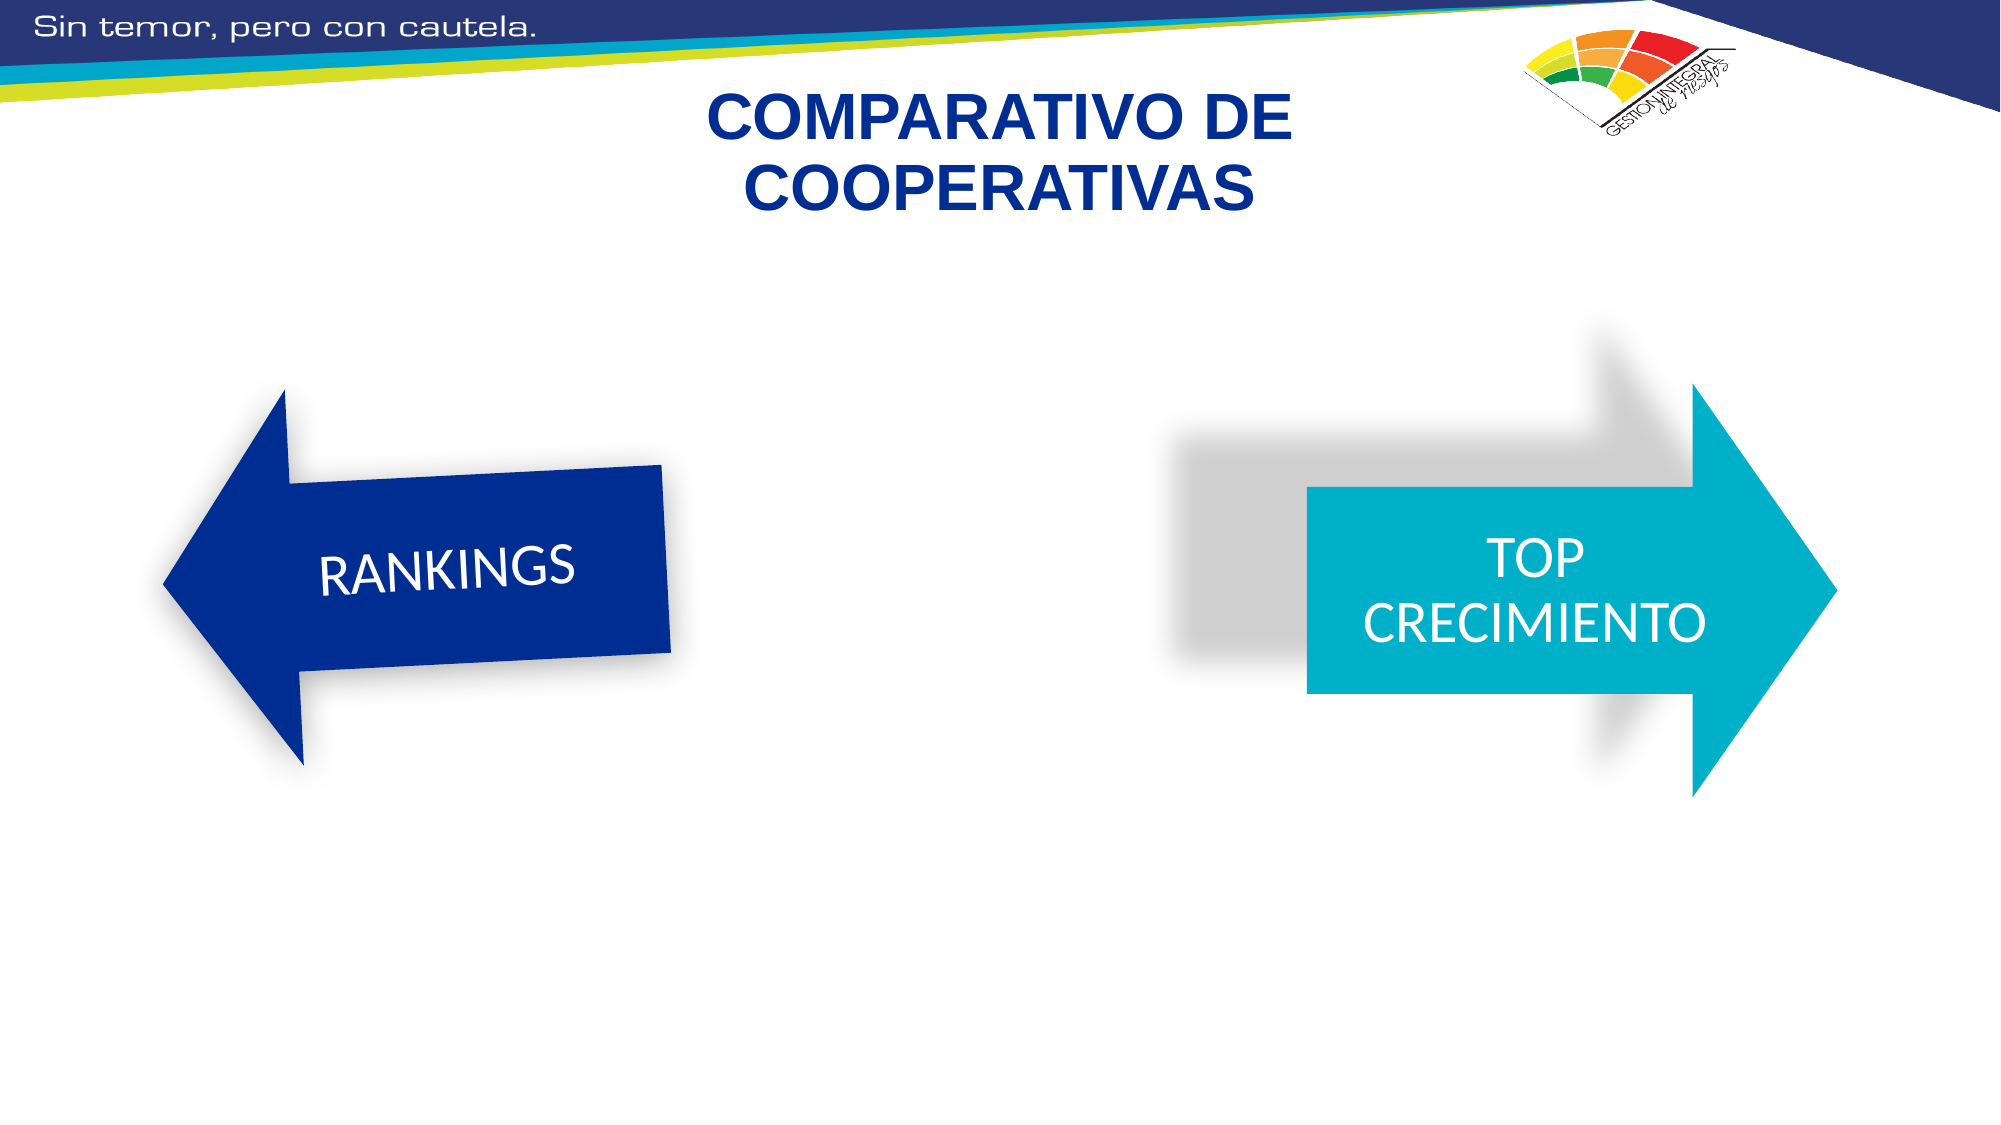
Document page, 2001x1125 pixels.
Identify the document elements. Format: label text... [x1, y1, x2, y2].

picture [0, 0, 2001, 1125]
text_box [162, 383, 1838, 965]
title COMPARATIVO DE COOPERATIVAS [545, 75, 1455, 232]
